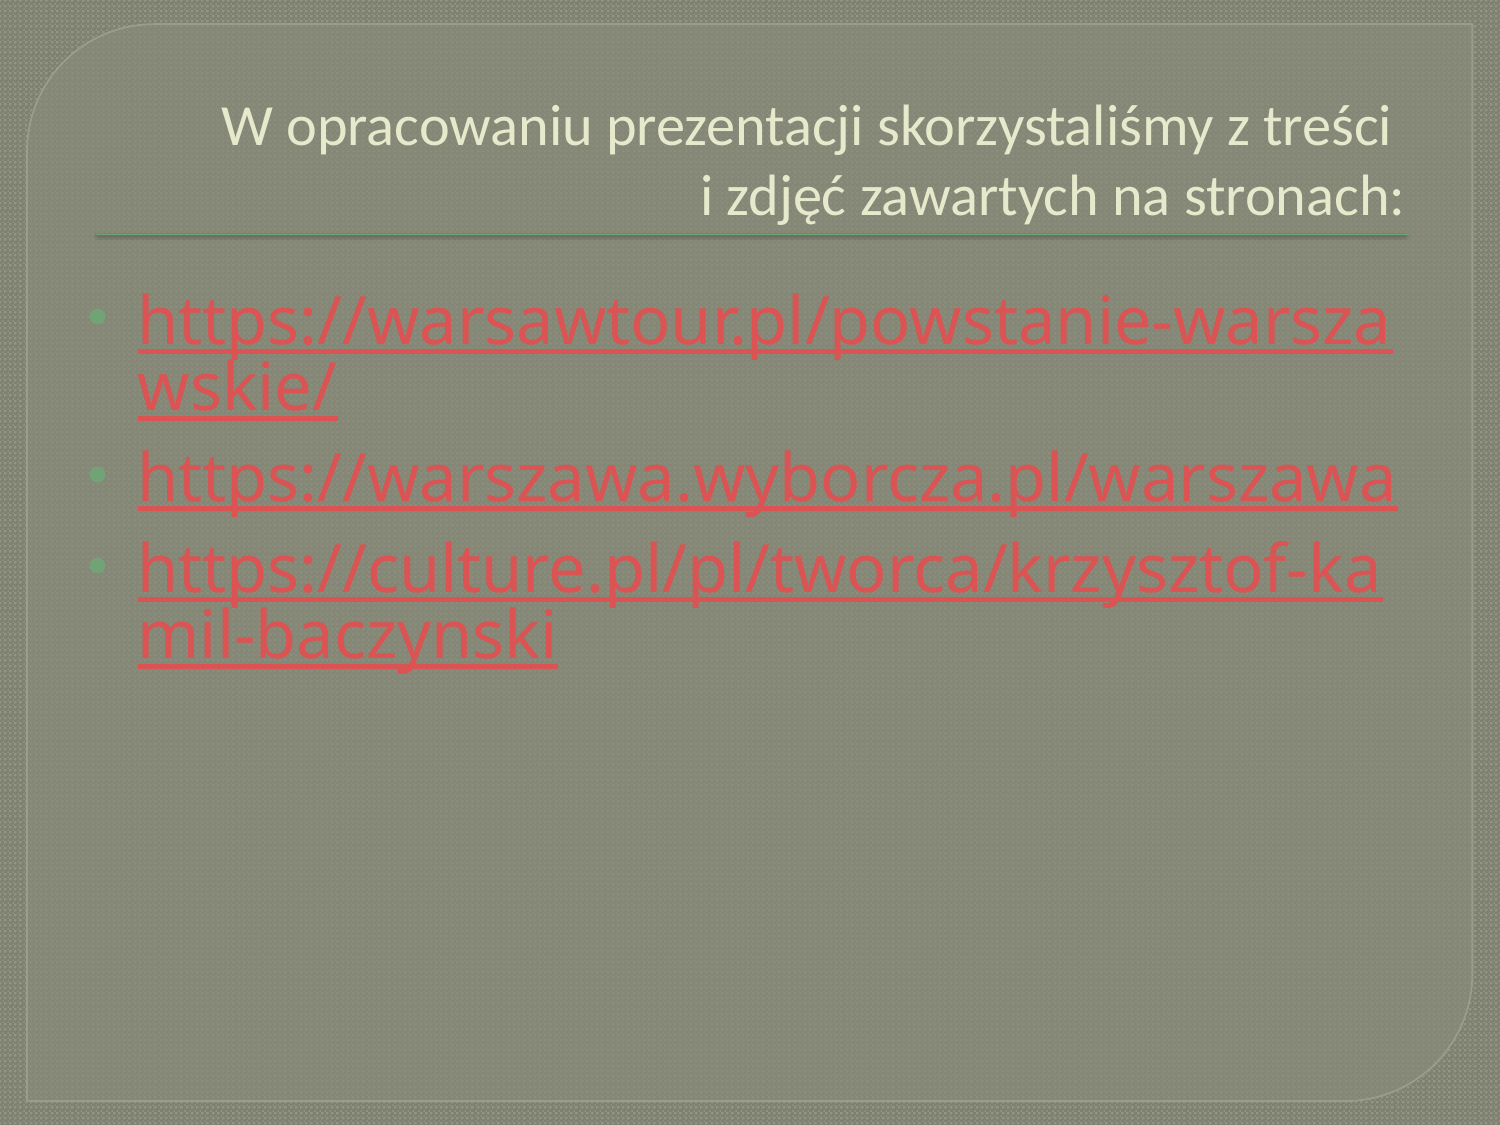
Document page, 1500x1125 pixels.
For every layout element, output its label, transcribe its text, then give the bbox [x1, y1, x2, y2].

list https://warsawtour.pl/powstanie-warszawskie/ https://warszawa.wyborcza.pl/warszawa https://culture.pl/pl/tworca/krzysztof-kamil-baczynski [75, 270, 1425, 1013]
title W opracowaniu prezentacji skorzystaliśmy z treści i zdjęć zawartych na stronach: [70, 46, 1421, 235]
